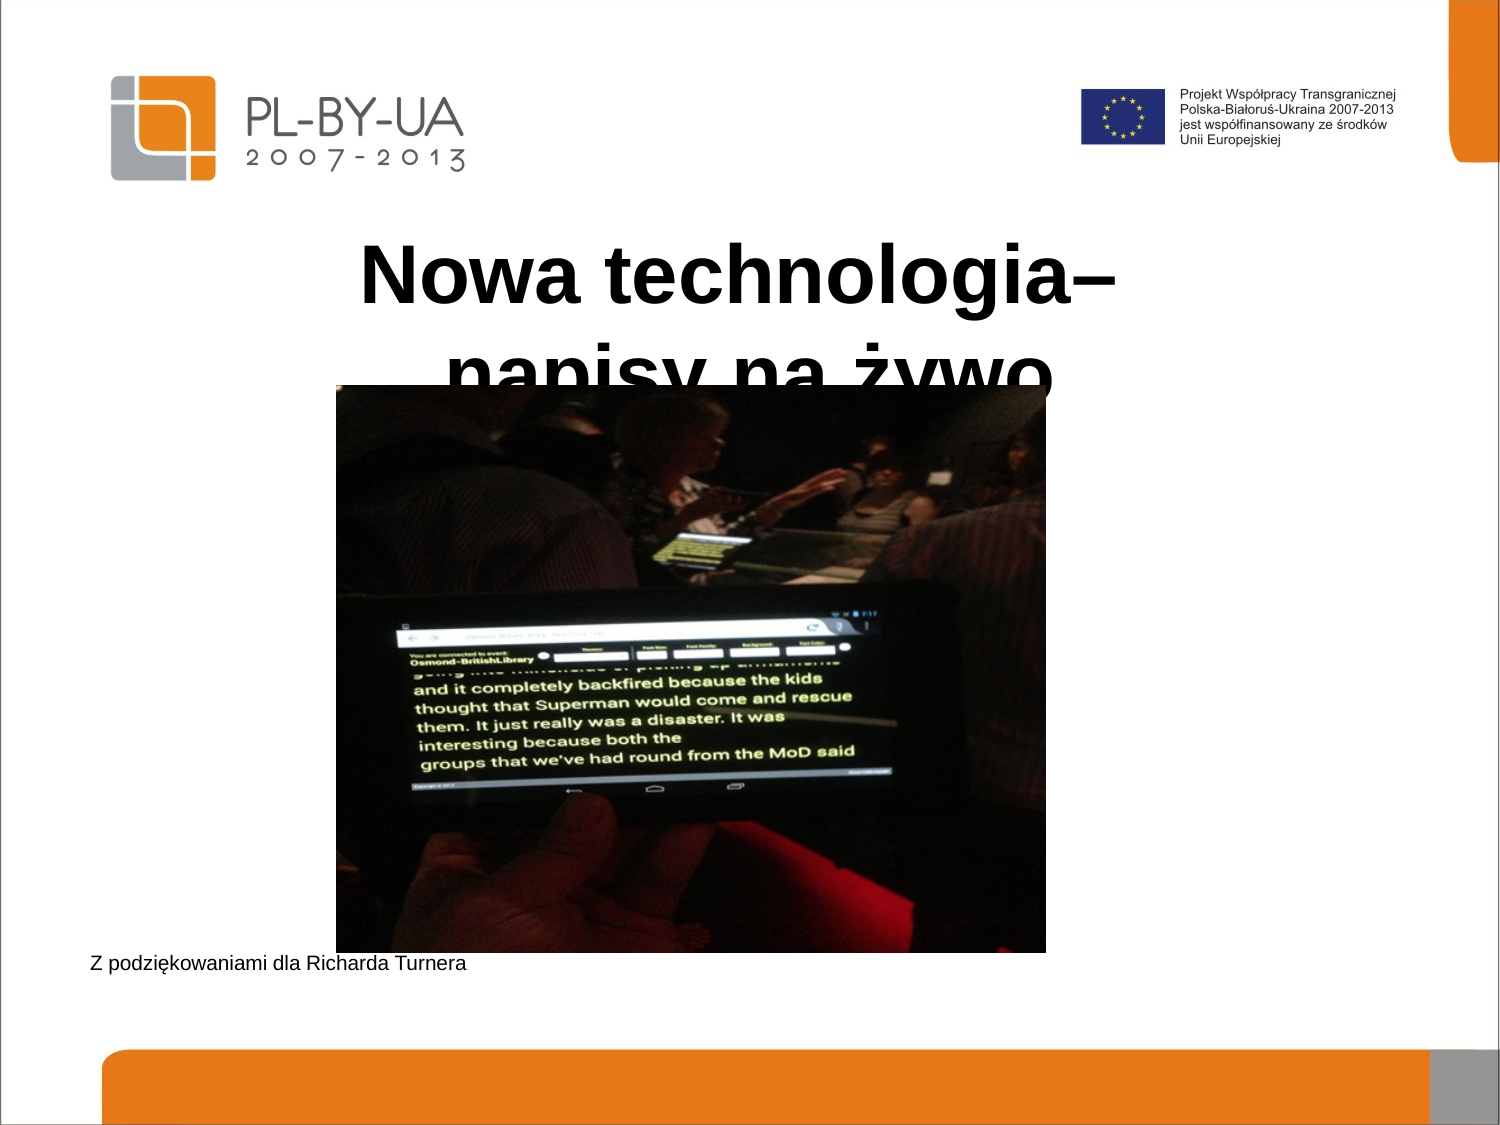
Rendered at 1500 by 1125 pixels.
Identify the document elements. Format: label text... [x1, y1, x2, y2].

title Nowa technologia– napisy na żywo [74, 207, 1426, 396]
list Z podziękowaniami dla Richarda Turnera [74, 396, 1426, 1006]
picture [0, 0, 1500, 1125]
